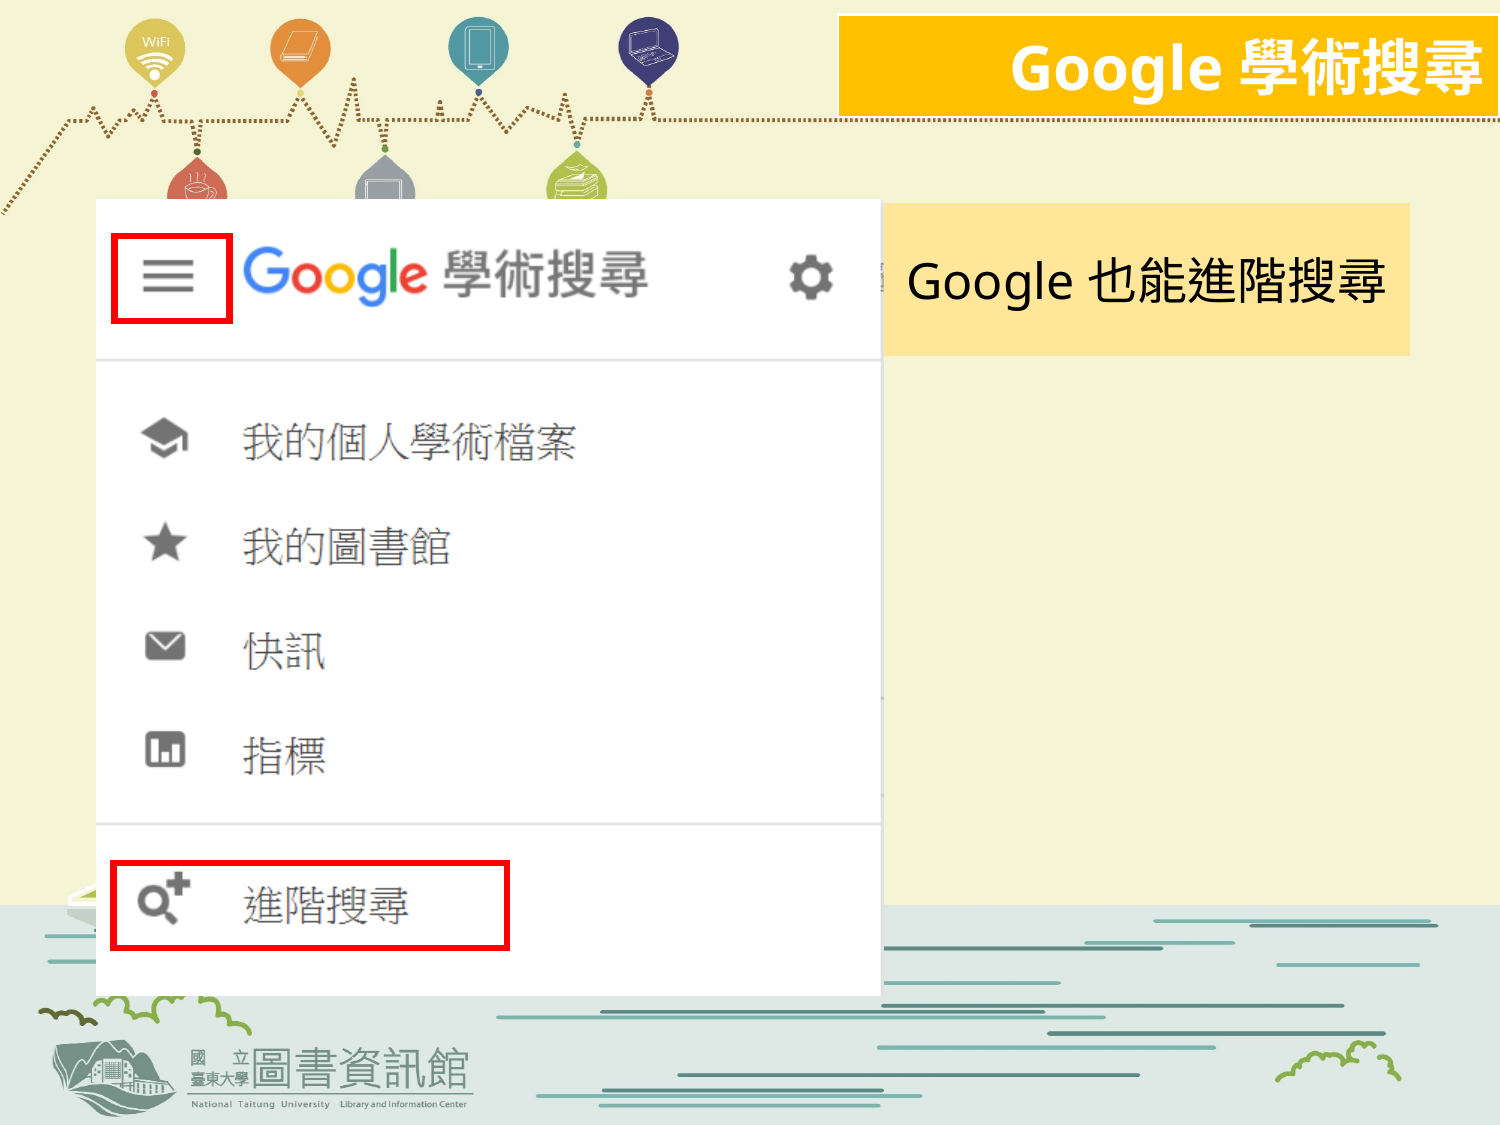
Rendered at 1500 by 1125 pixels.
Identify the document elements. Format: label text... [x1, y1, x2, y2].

text_box Google學術搜尋 [837, 13, 1500, 118]
text_box Google也能進階搜尋 [884, 202, 1411, 357]
picture [0, 0, 1500, 1125]
